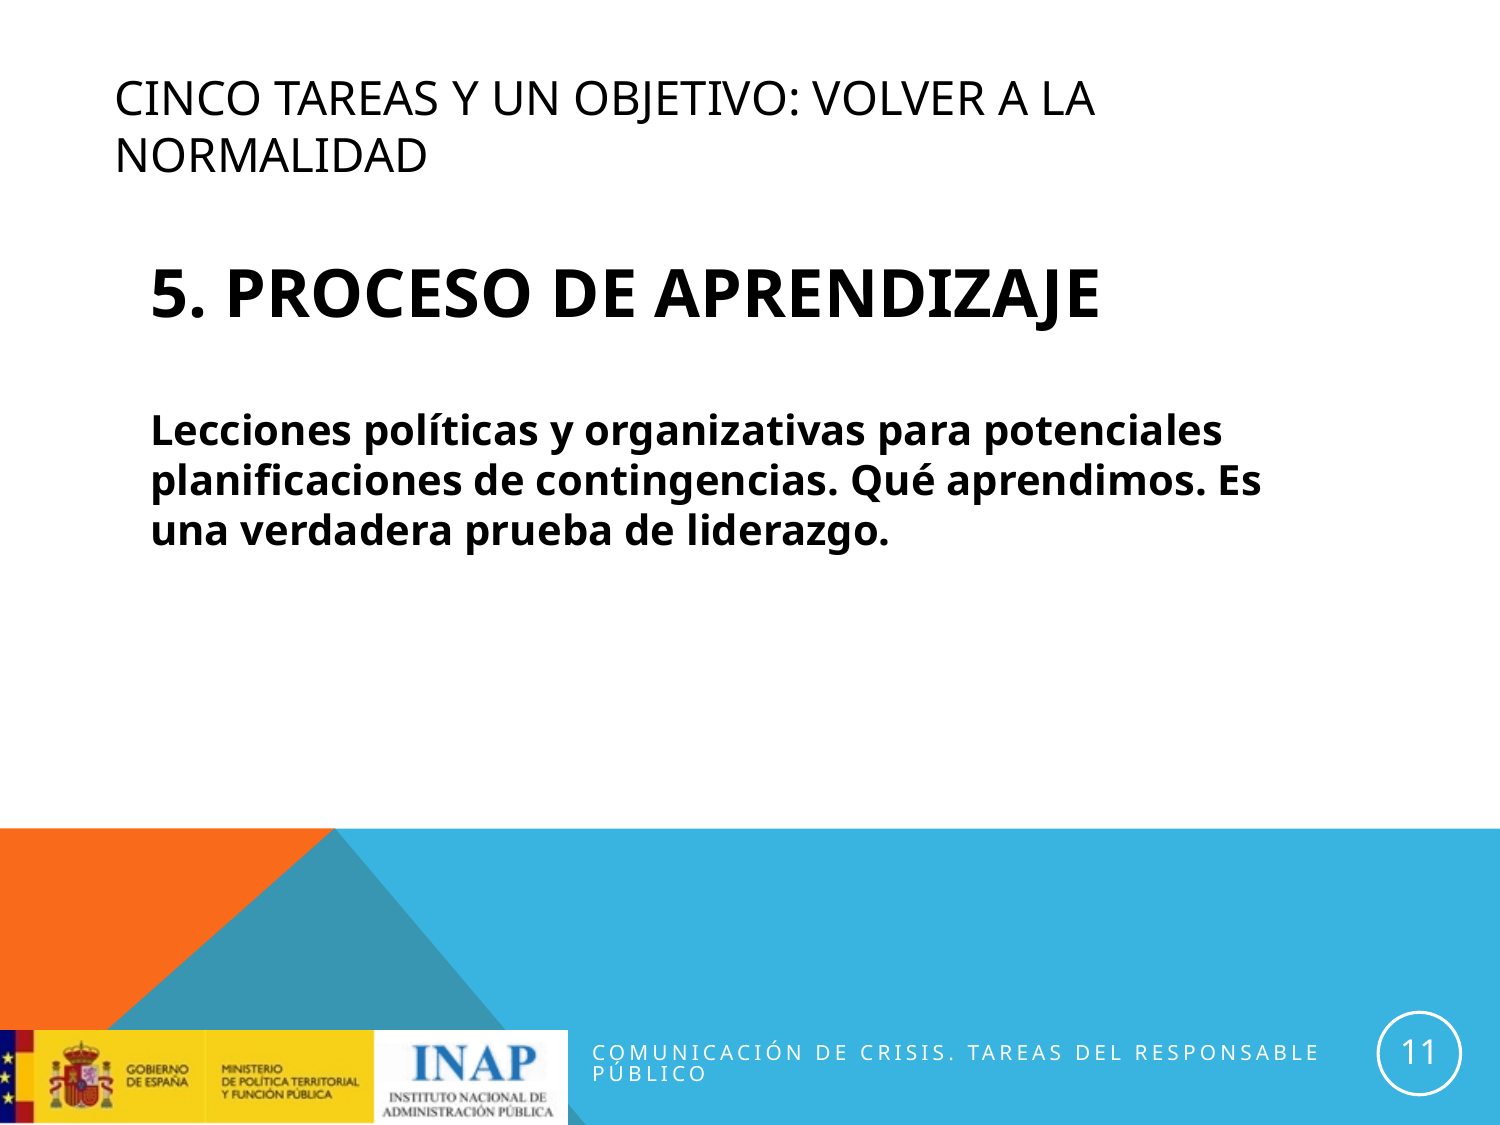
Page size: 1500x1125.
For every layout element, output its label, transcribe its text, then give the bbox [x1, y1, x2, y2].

list 5. PROCESO DE APRENDIZAJE Lecciones políticas y organizativas para potenciales planificaciones de contingencias. Qué aprendimos. Es una verdadera prueba de liderazgo. [135, 243, 1369, 831]
slide_number 10 [1376, 1010, 1463, 1097]
title Cinco tareas y un objetivo: volver a la normalidad [99, 60, 1334, 190]
footer Comunicación de crisis. Tareas del responsable público [577, 1031, 1352, 1076]
picture [0, 1030, 569, 1125]
